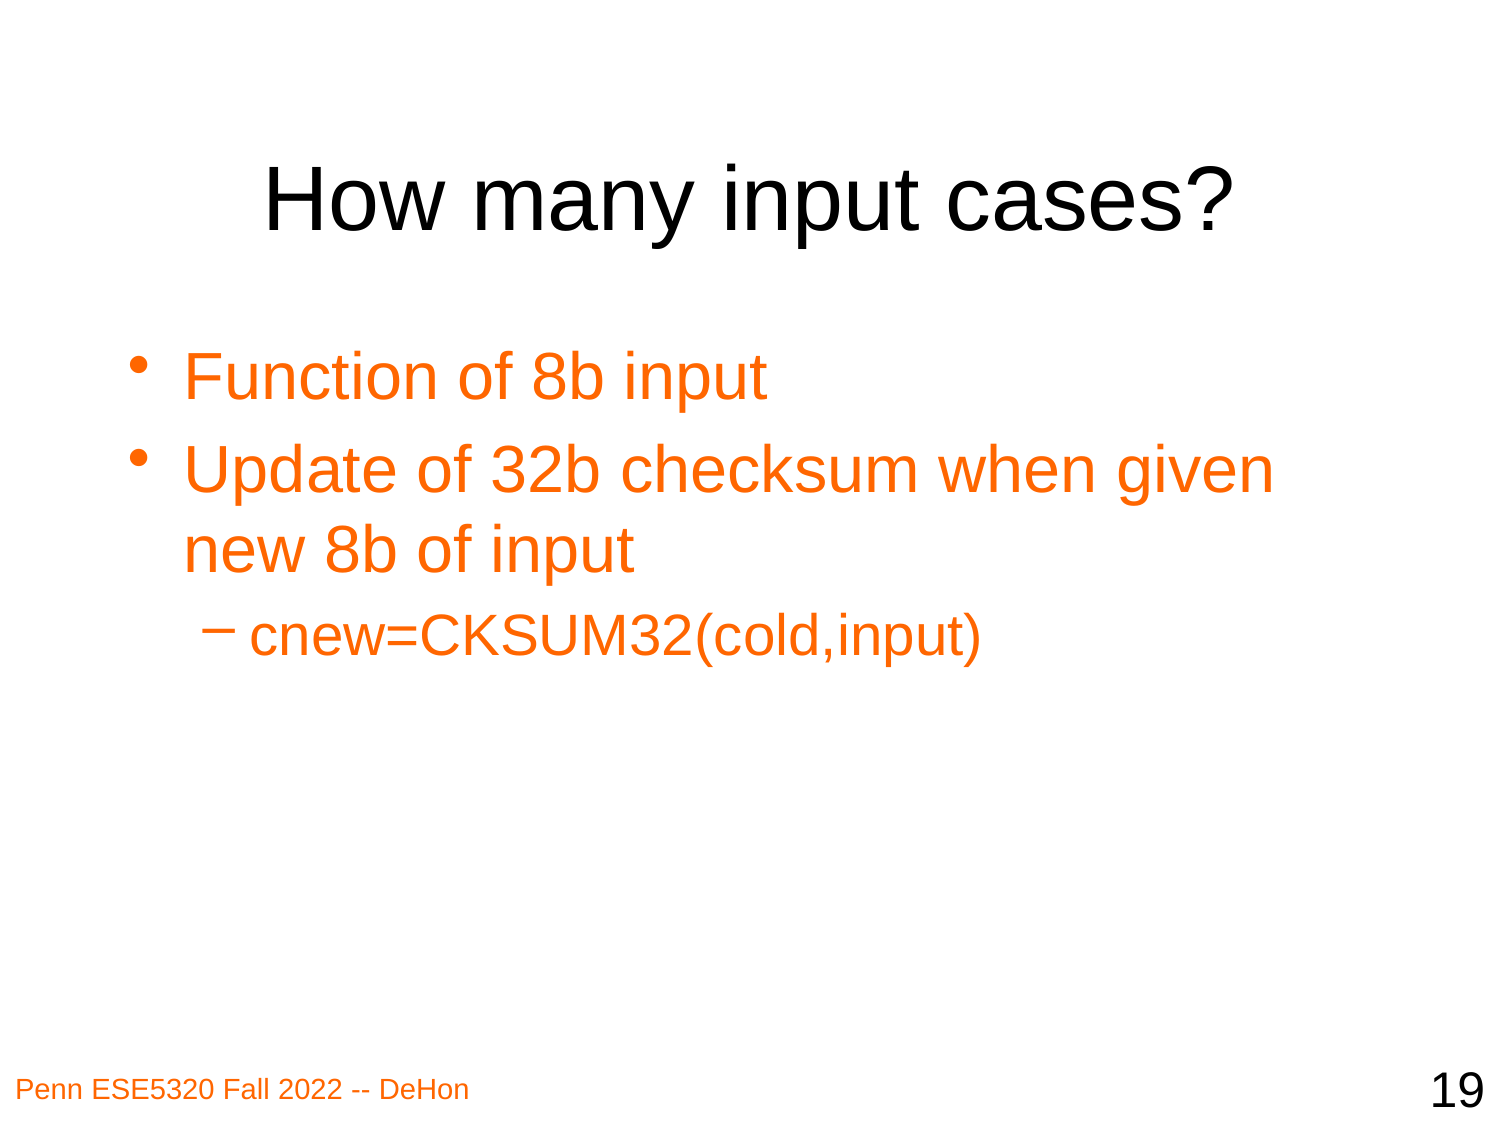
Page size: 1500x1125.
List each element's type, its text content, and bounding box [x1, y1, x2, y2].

slide_number Penn ESE5320 Fall 2022 -- DeHon [0, 1062, 576, 1125]
title How many input cases? [112, 99, 1388, 288]
list Function of 8b input Update of 32b checksum when given new 8b of input cnew=CKSUM32(cold,input) [112, 324, 1388, 1001]
slide_number 19 [1187, 1049, 1500, 1125]
